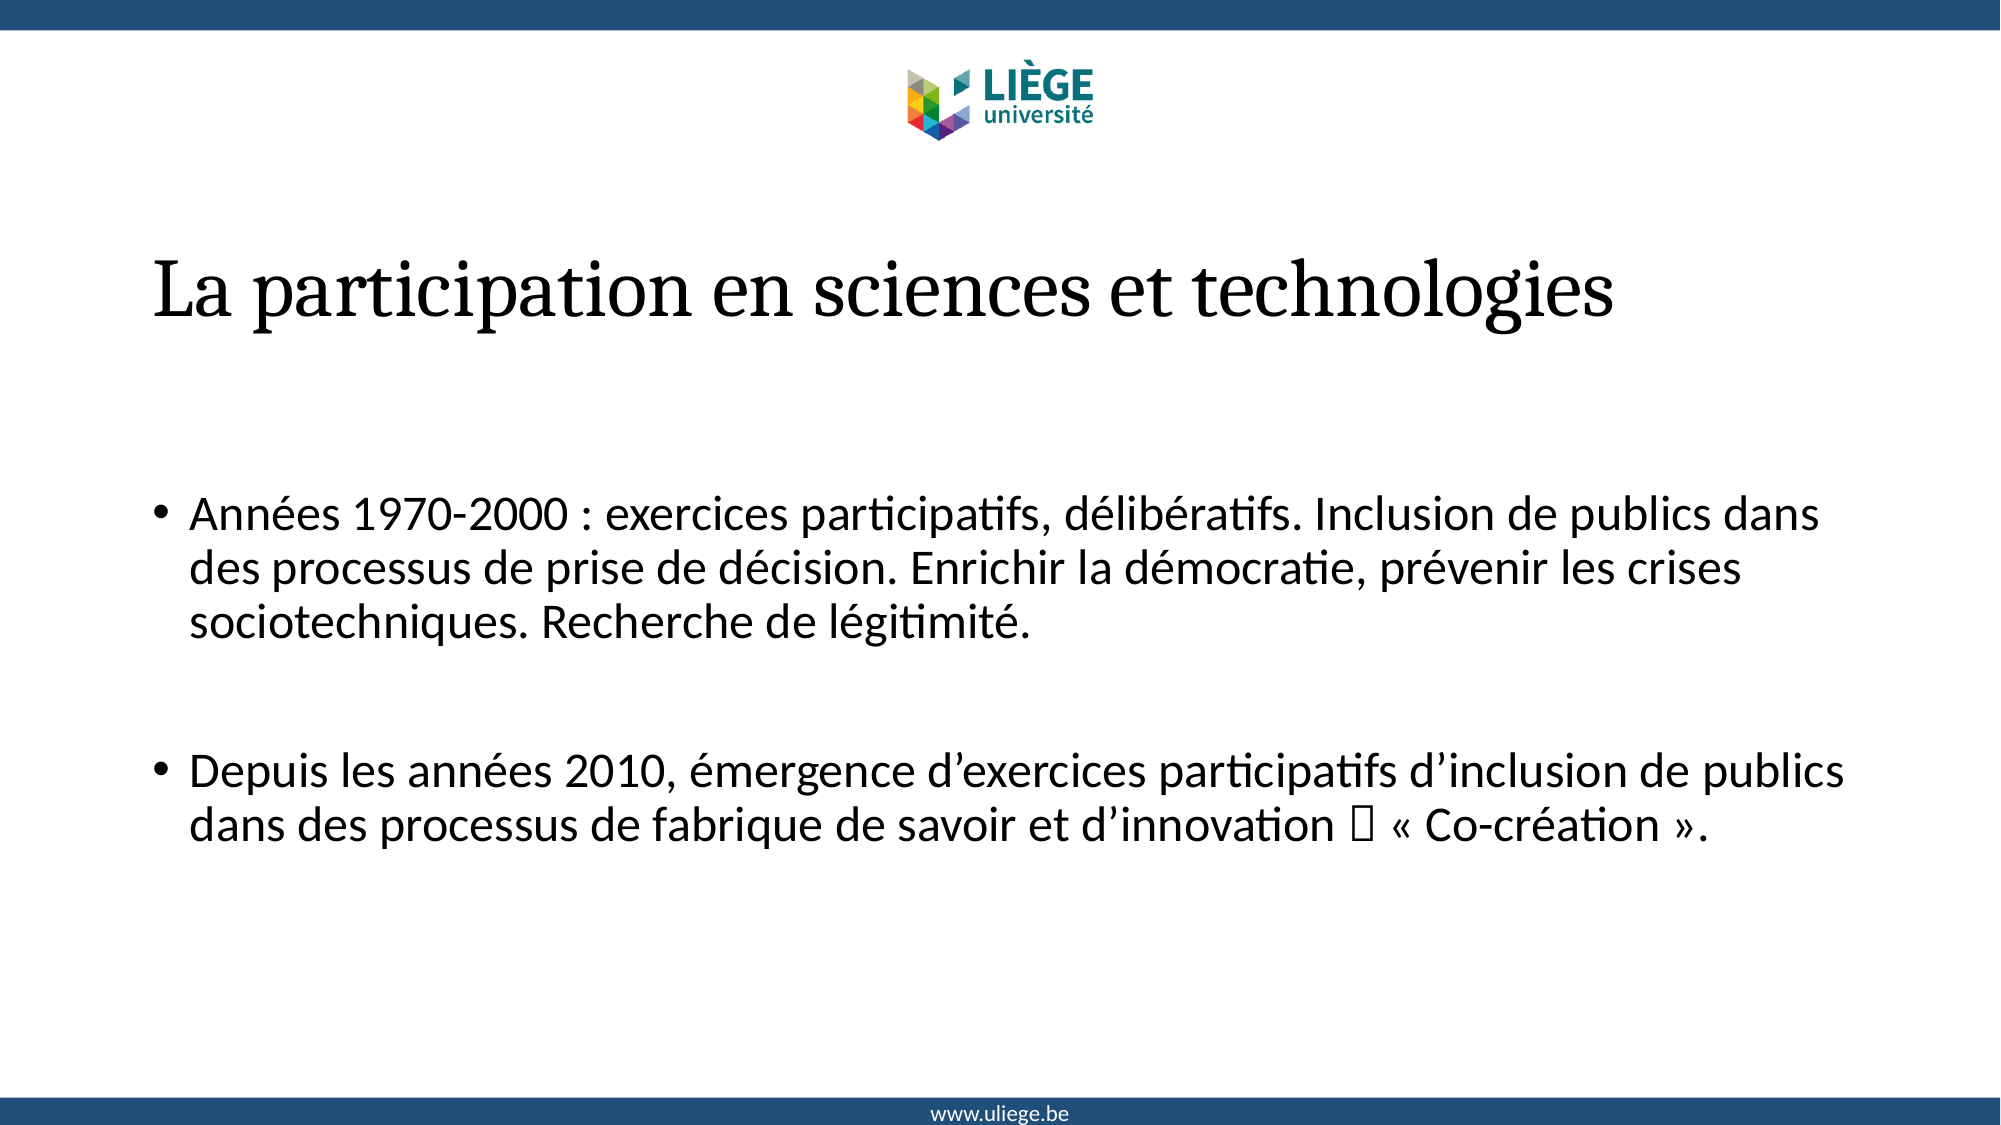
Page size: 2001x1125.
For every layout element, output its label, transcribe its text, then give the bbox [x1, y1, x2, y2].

picture [881, 42, 1119, 158]
list Années 1970-2000 : exercices participatifs, délibératifs. Inclusion de publics dans des processus de prise de décision. Enrichir la démocratie, prévenir les crises sociotechniques. Recherche de légitimité. Depuis les années 2010, émergence d’exercices participatifs d’inclusion de publics dans des processus de fabrique de savoir et d’innovation  « Co-création ». [137, 398, 1863, 1036]
title La participation en sciences et technologies [137, 181, 1863, 398]
